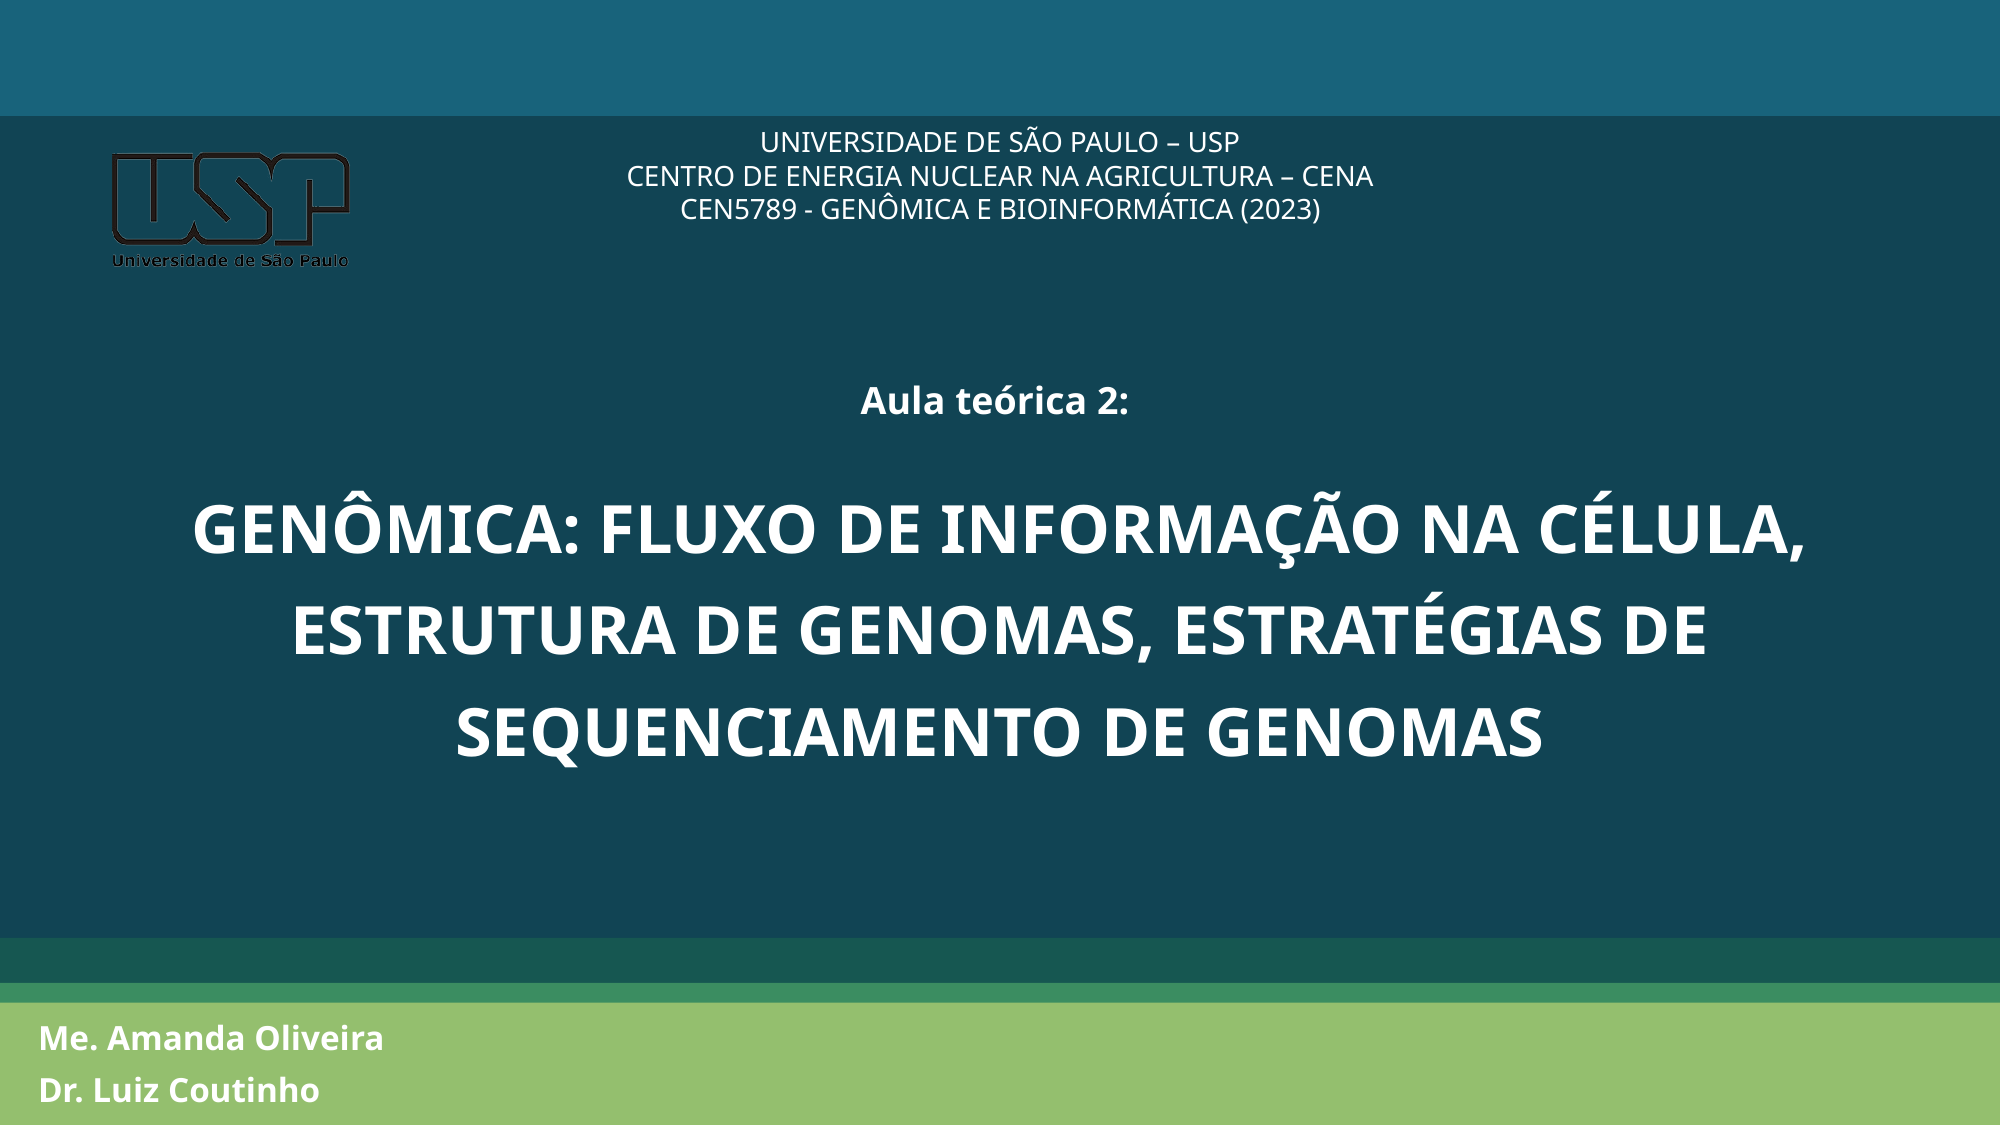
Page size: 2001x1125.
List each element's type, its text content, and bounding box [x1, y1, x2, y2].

text_box [52, 70, 408, 344]
text_box Aula teórica 2: [500, 369, 1500, 430]
text_box Me. Amanda Oliveira Dr. Luiz Coutinho [38, 1004, 838, 1110]
text_box GENÔMICA: FLUXO DE INFORMAÇÃO NA CÉLULA, ESTRUTURA DE GENOMAS, ESTRATÉGIAS DE SEQUENCIAMENTO DE GENOMAS [171, 466, 1829, 770]
text_box UNIVERSIDADE DE SÃO PAULO – USP CENTRO DE ENERGIA NUCLEAR NA AGRICULTURA – CENA CEN5789 - GENÔMICA E BIOINFORMÁTICA (2023) [431, 125, 1569, 226]
